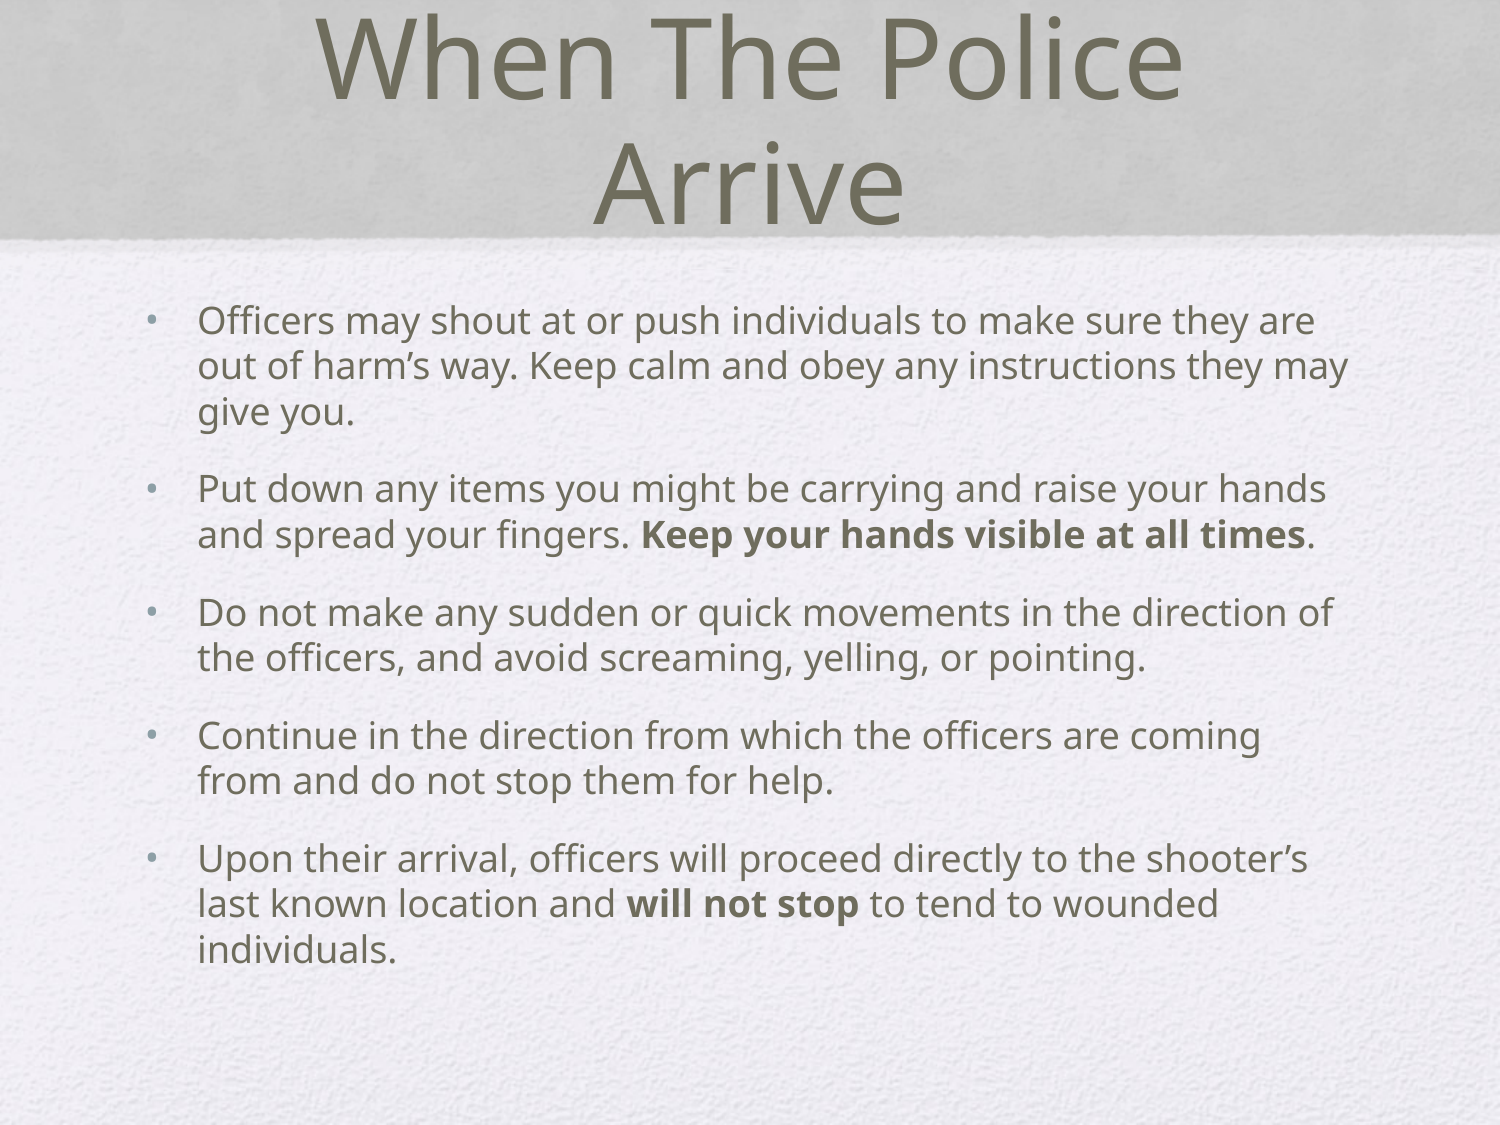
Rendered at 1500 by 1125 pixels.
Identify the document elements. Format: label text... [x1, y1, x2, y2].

title When The Police Arrive [129, 6, 1372, 239]
list Officers may shout at or push individuals to make sure they are out of harm’s way. Keep calm and obey any instructions they may give you. Put down any items you might be carrying and raise your hands and spread your fingers. Keep your hands visible at all times. Do not make any sudden or quick movements in the direction of the officers, and avoid screaming, yelling, or pointing. Continue in the direction from which the officers are coming from and do not stop them for help. Upon their arrival, officers will proceed directly to the shooter’s last known location and will not stop to tend to wounded individuals. [129, 288, 1372, 993]
picture [0, 225, 1500, 1125]
